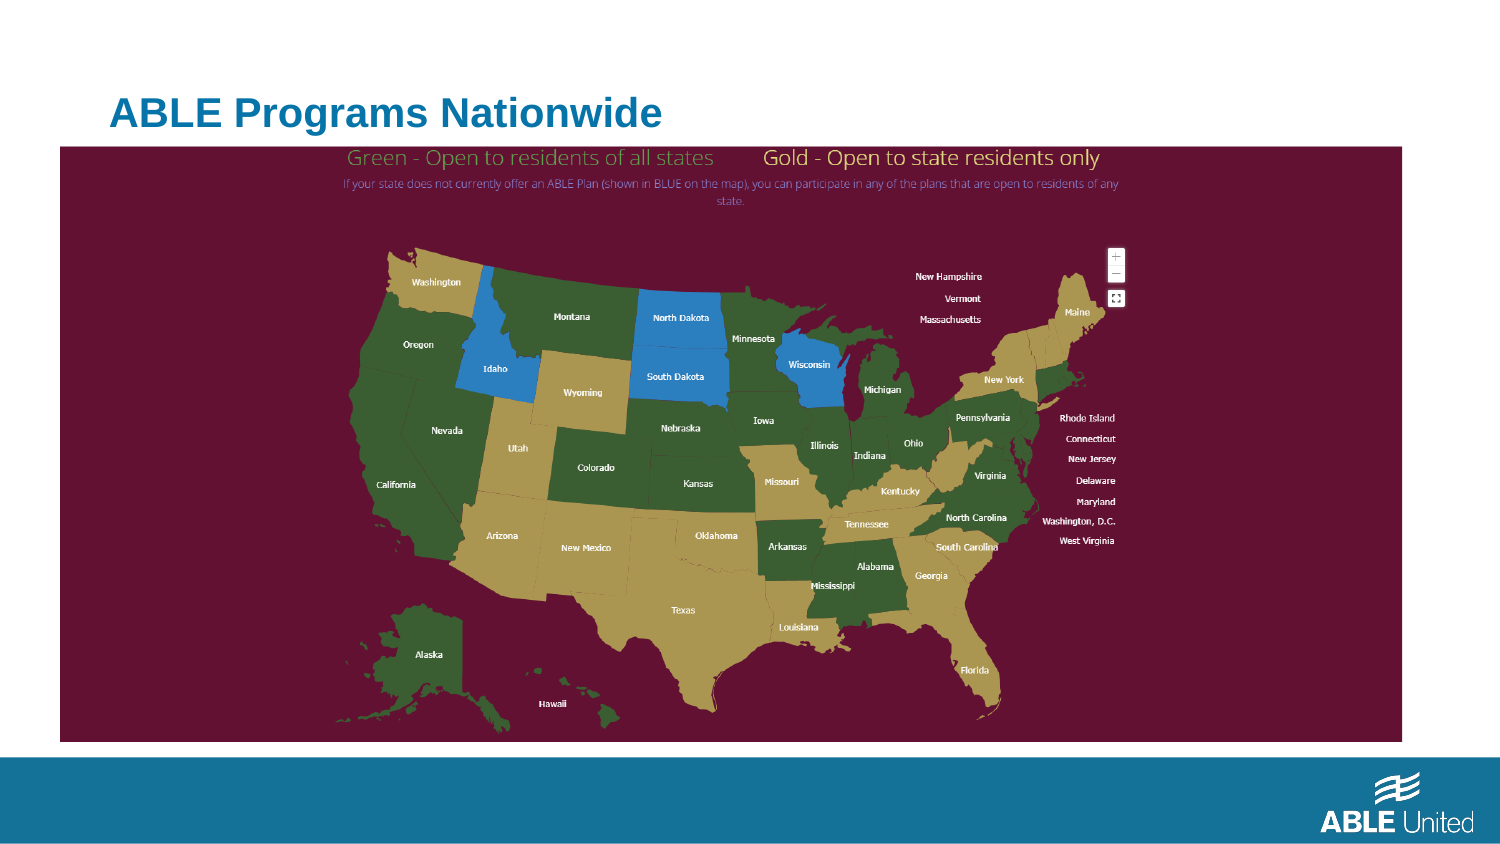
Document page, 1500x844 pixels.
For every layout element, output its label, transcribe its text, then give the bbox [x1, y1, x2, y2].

picture [59, 145, 1403, 742]
list ABLE Programs Nationwide [75, 63, 1434, 113]
